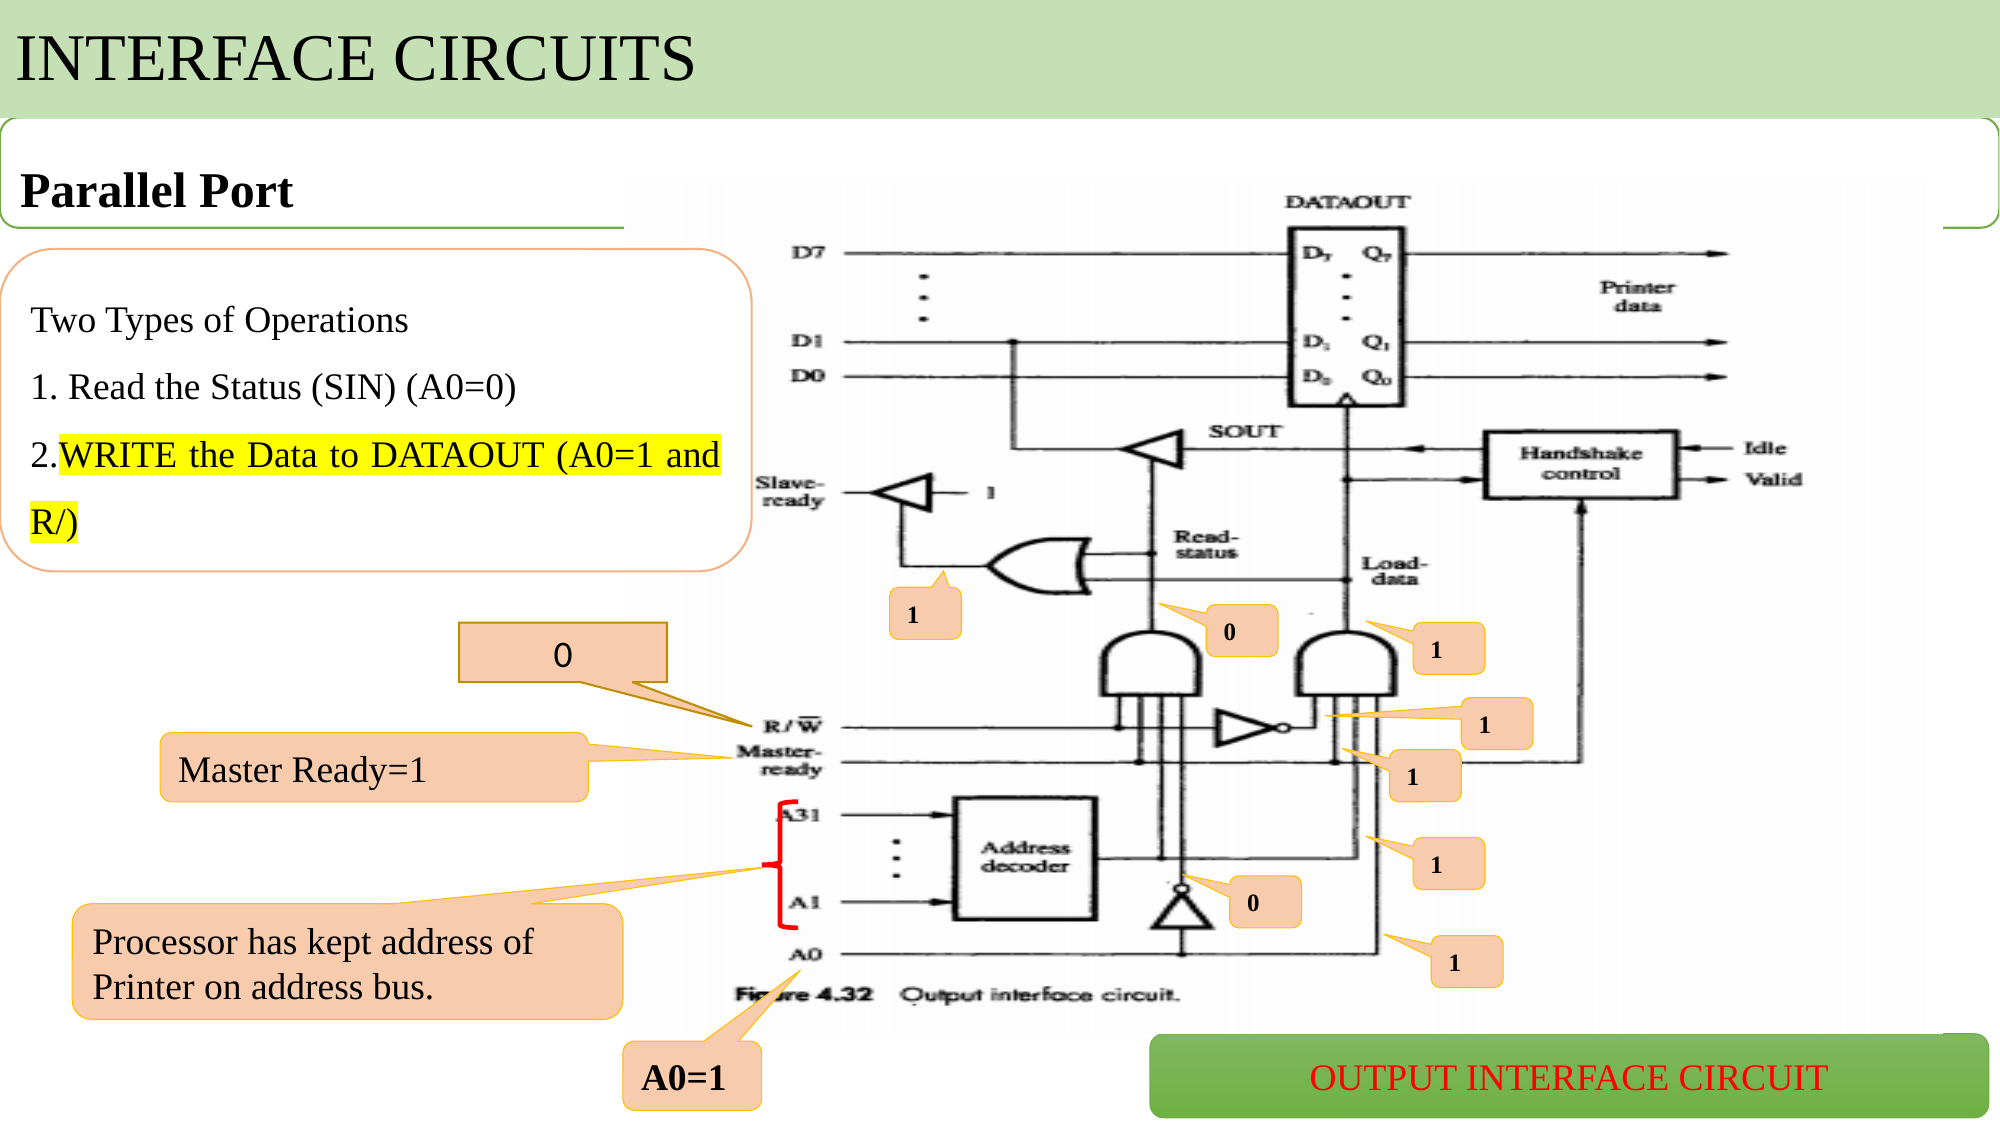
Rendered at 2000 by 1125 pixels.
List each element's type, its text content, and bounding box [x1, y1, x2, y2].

text_box Processor has kept address of Printer on address bus. [71, 880, 623, 1021]
text_box 0 [458, 621, 623, 695]
text_box A0=1 [622, 1034, 763, 1111]
text_box OUTPUT INTERFACE CIRCUIT [1149, 1033, 1990, 1119]
title INTERFACE CIRCUITS [0, 0, 2000, 118]
picture [623, 182, 1943, 1034]
text_box Parallel Port [0, 118, 2000, 229]
text_box Master Ready=1 [159, 731, 623, 803]
